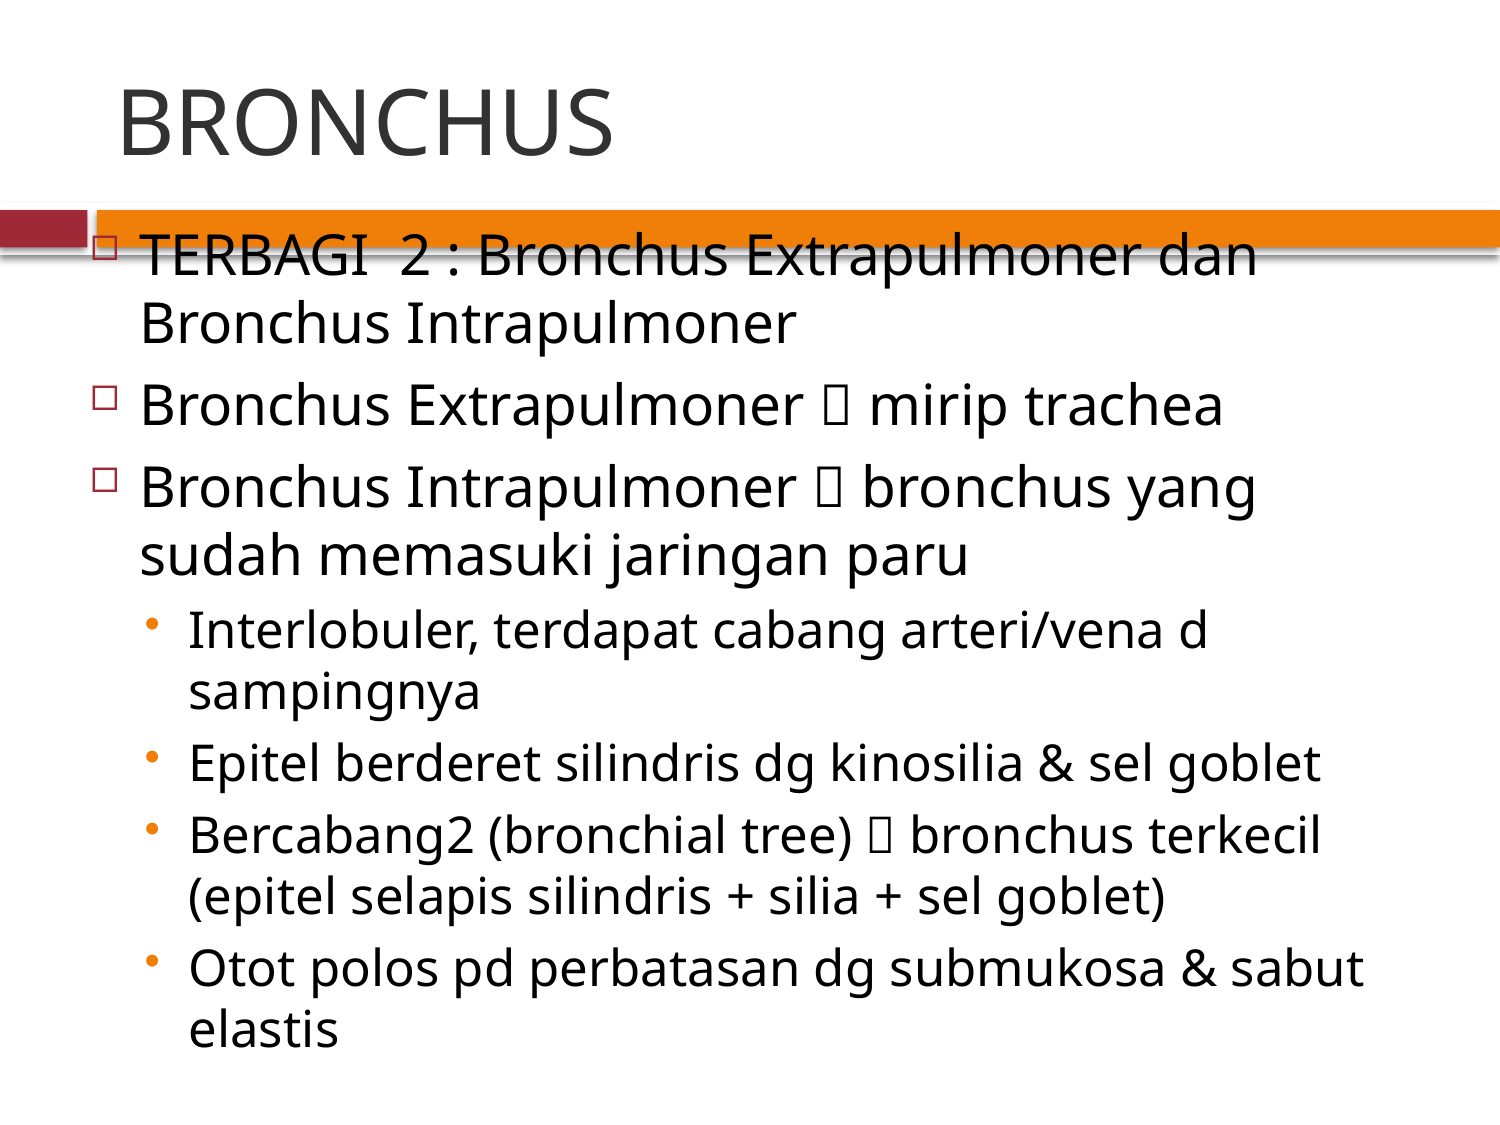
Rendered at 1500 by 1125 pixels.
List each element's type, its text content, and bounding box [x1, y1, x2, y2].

title BRONCHUS [100, 37, 1438, 200]
list TERBAGI 2 : Bronchus Extrapulmoner dan Bronchus Intrapulmoner Bronchus Extrapulmoner  mirip trachea Bronchus Intrapulmoner  bronchus yang sudah memasuki jaringan paru Interlobuler, terdapat cabang arteri/vena d sampingnya Epitel berderet silindris dg kinosilia & sel goblet Bercabang2 (bronchial tree)  bronchus terkecil (epitel selapis silindris + silia + sel goblet) Otot polos pd perbatasan dg submukosa & sabut elastis [75, 210, 1425, 1067]
